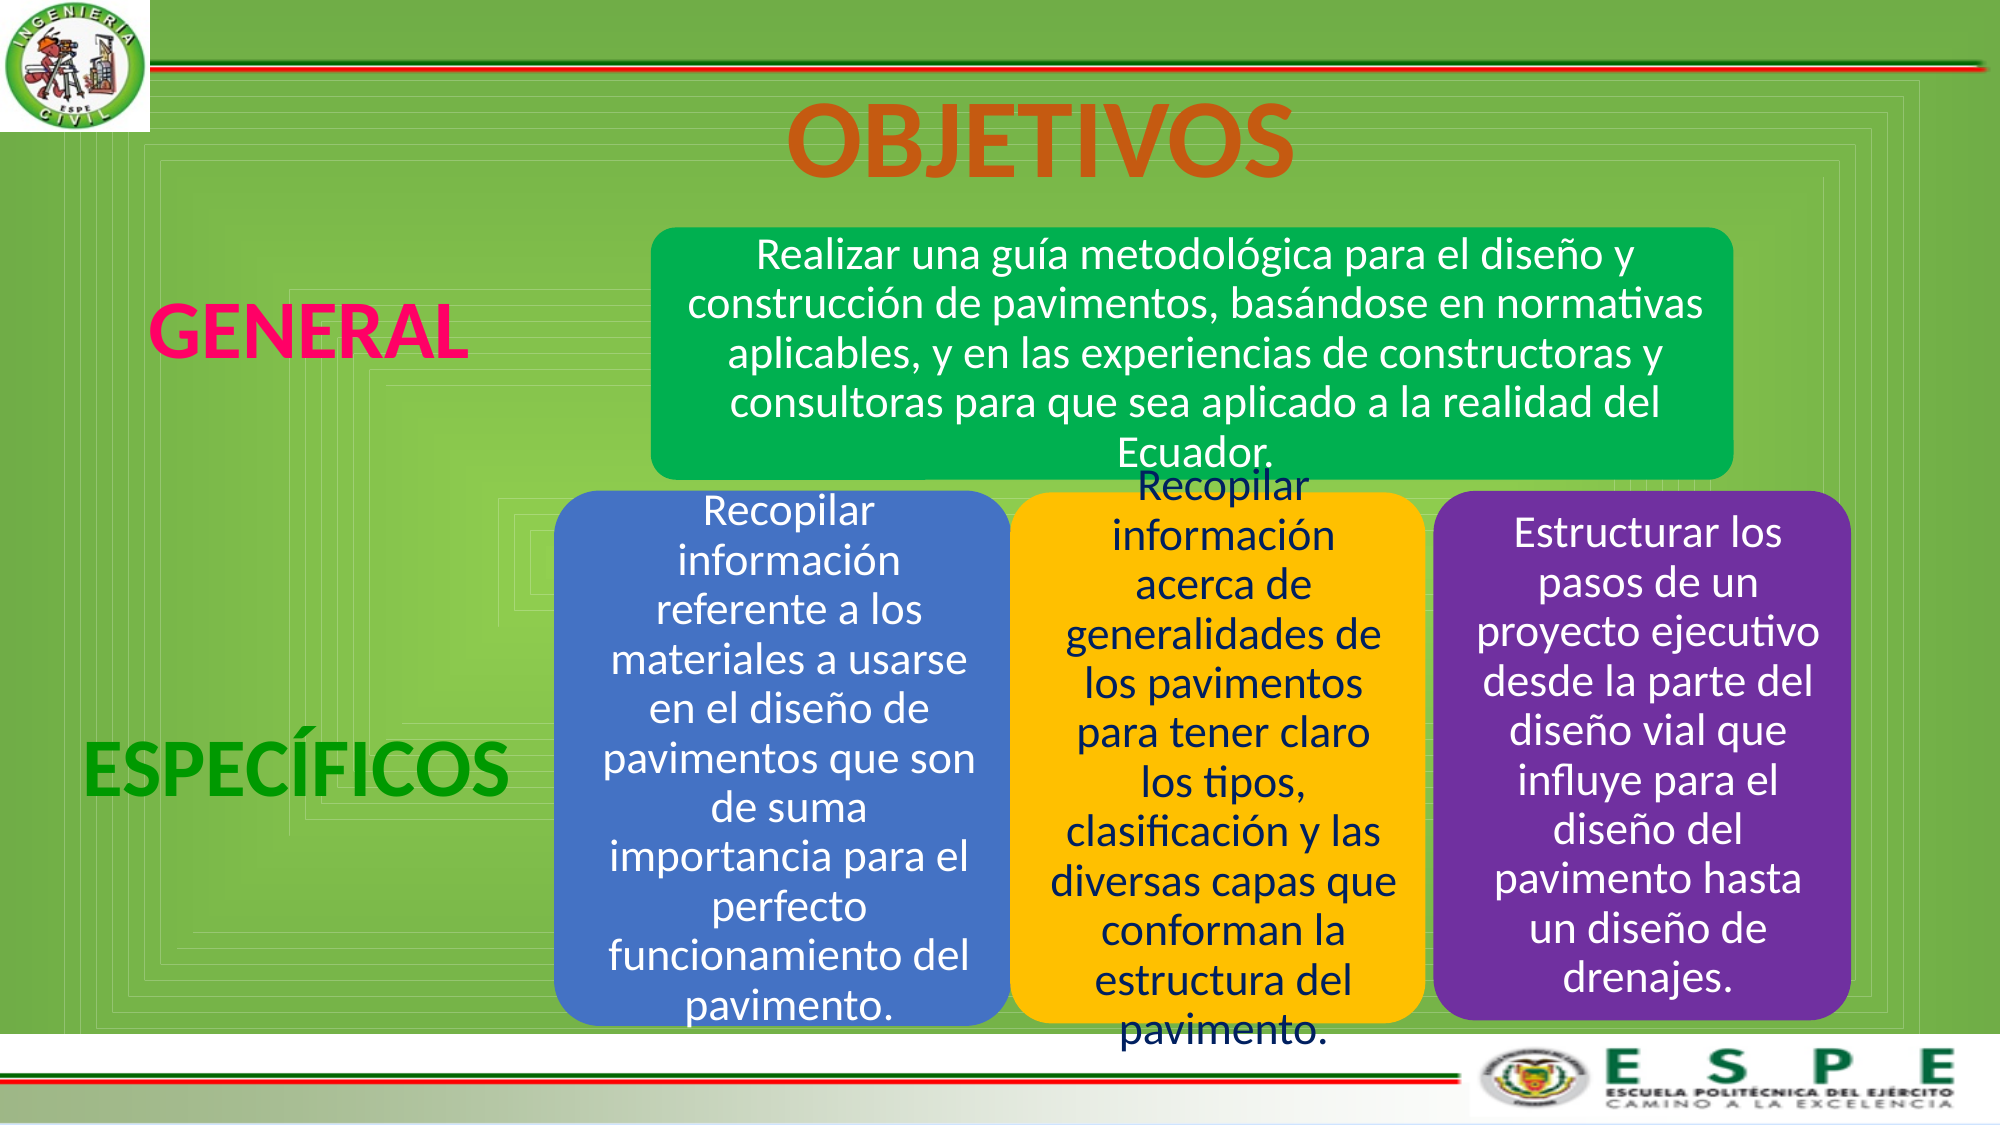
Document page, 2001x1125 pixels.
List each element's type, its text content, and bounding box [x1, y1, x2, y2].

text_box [0, 206, 2000, 1035]
text_box OBJETIVOS [771, 113, 1313, 206]
picture [0, 0, 2000, 132]
picture [0, 1035, 2000, 1125]
